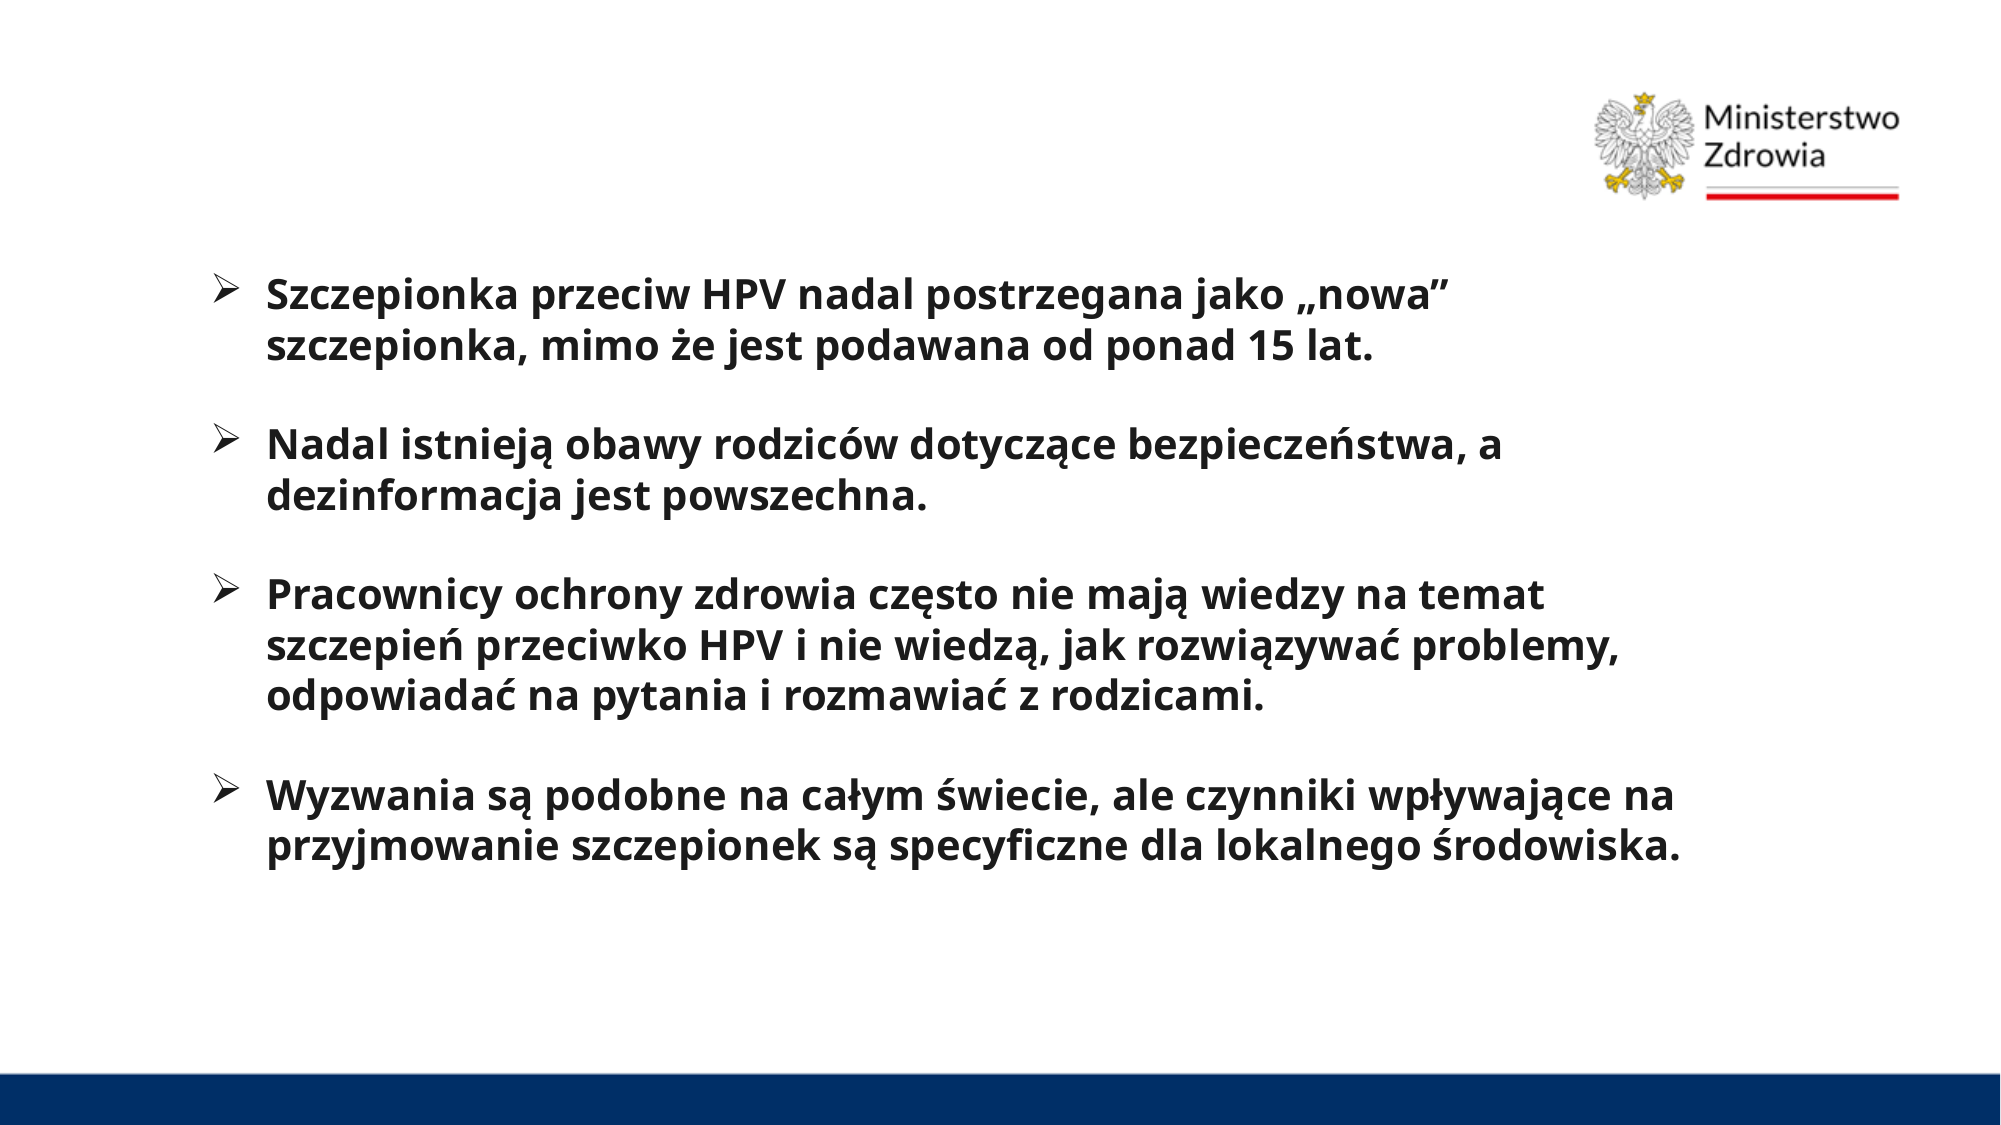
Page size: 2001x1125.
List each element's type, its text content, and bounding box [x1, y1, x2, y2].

picture [0, 0, 2001, 1125]
text_box Szczepionka przeciw HPV nadal postrzegana jako „nowa” szczepionka, mimo że jest podawana od ponad 15 lat. Nadal istnieją obawy rodziców dotyczące bezpieczeństwa, a dezinformacja jest powszechna. Pracownicy ochrony zdrowia często nie mają wiedzy na temat szczepień przeciwko HPV i nie wiedzą, jak rozwiązywać problemy, odpowiadać na pytania i rozmawiać z rodzicami. Wyzwania są podobne na całym świecie, ale czynniki wpływające na przyjmowanie szczepionek są specyficzne dla lokalnego środowiska. [195, 260, 1734, 921]
